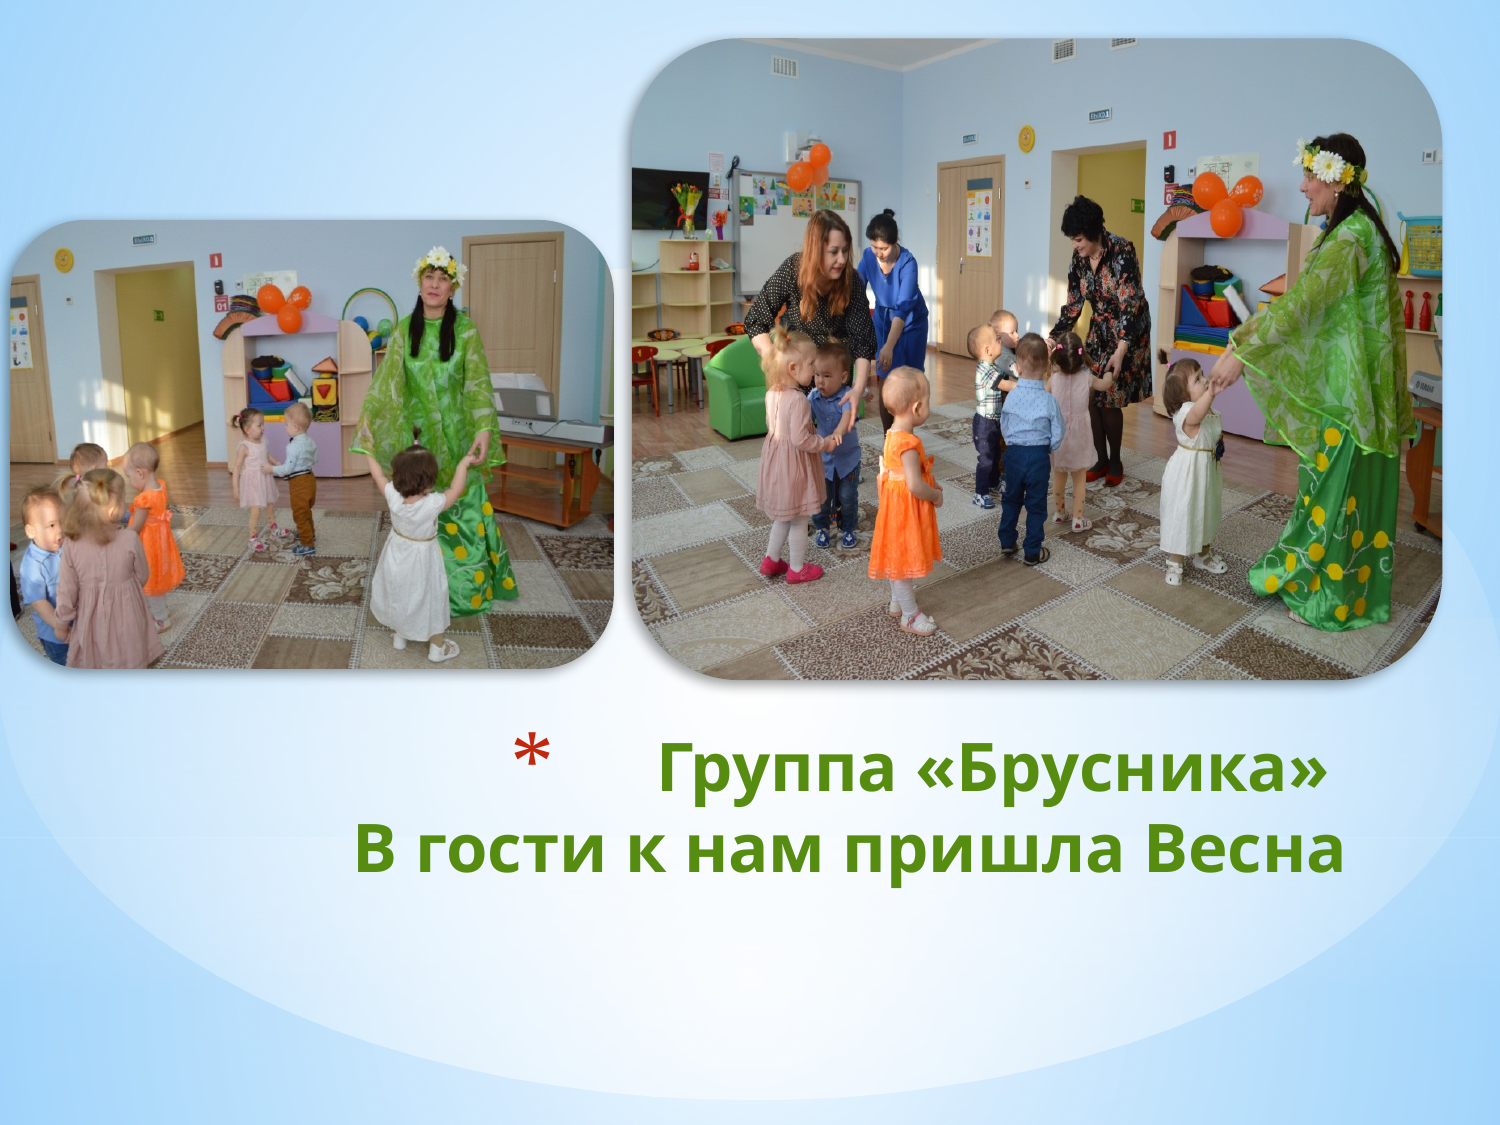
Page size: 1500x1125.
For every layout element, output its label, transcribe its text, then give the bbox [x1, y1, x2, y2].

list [631, 38, 1443, 681]
title Группа «Брусника» В гости к нам пришла Весна [294, 717, 1363, 905]
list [10, 219, 615, 670]
